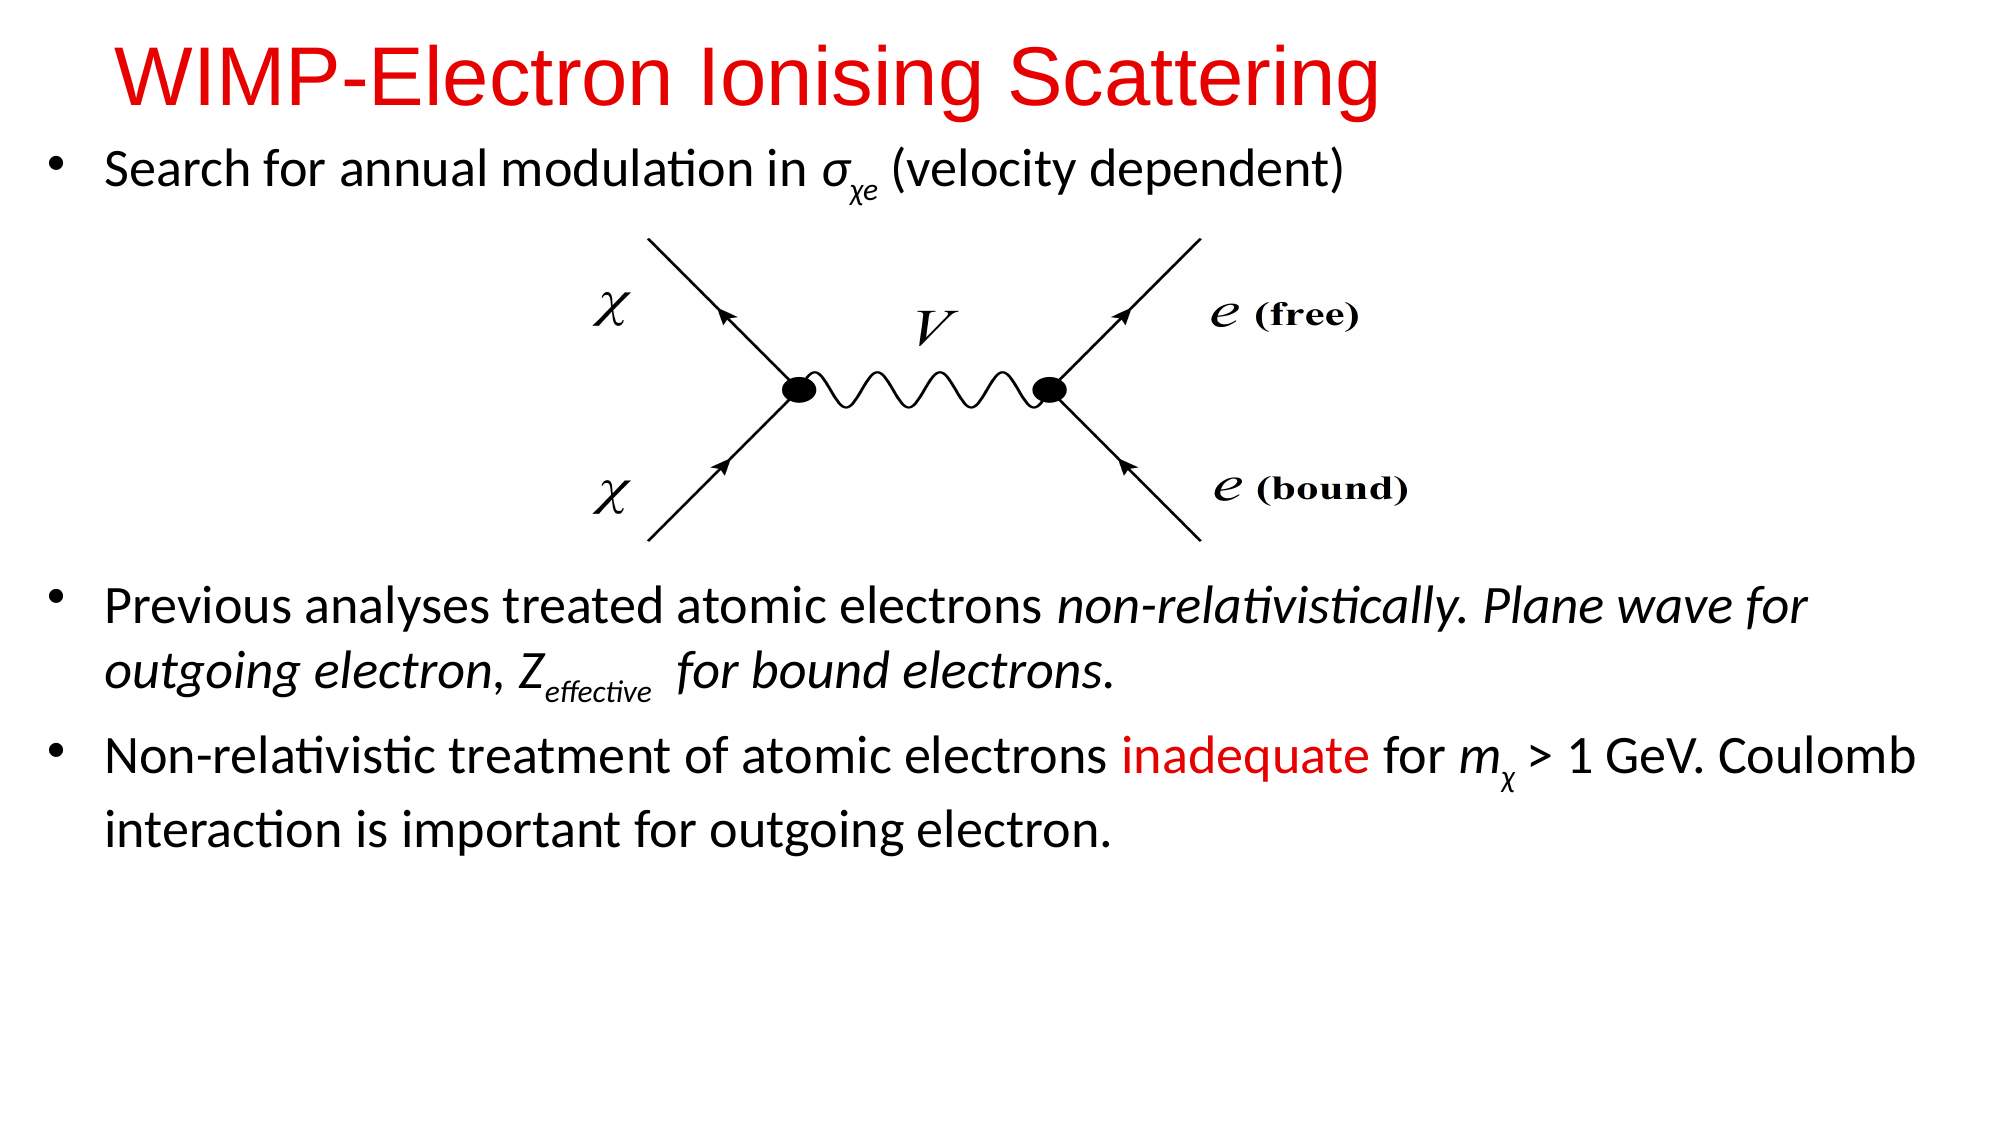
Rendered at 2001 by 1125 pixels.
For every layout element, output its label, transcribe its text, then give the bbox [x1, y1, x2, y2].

picture [583, 237, 1417, 545]
text_box Search for annual modulation in σχe (velocity dependent) [33, 124, 1967, 213]
text_box Previous analyses treated atomic electrons non-relativistically. Plane wave for outgoing electron, Zeffective for bound electrons. Non-relativistic treatment of atomic electrons inadequate for mχ > 1 GeV. Coulomb interaction is important for outgoing electron. [33, 562, 1967, 938]
title WIMP-Electron Ionising Scattering [99, 7, 1900, 124]
